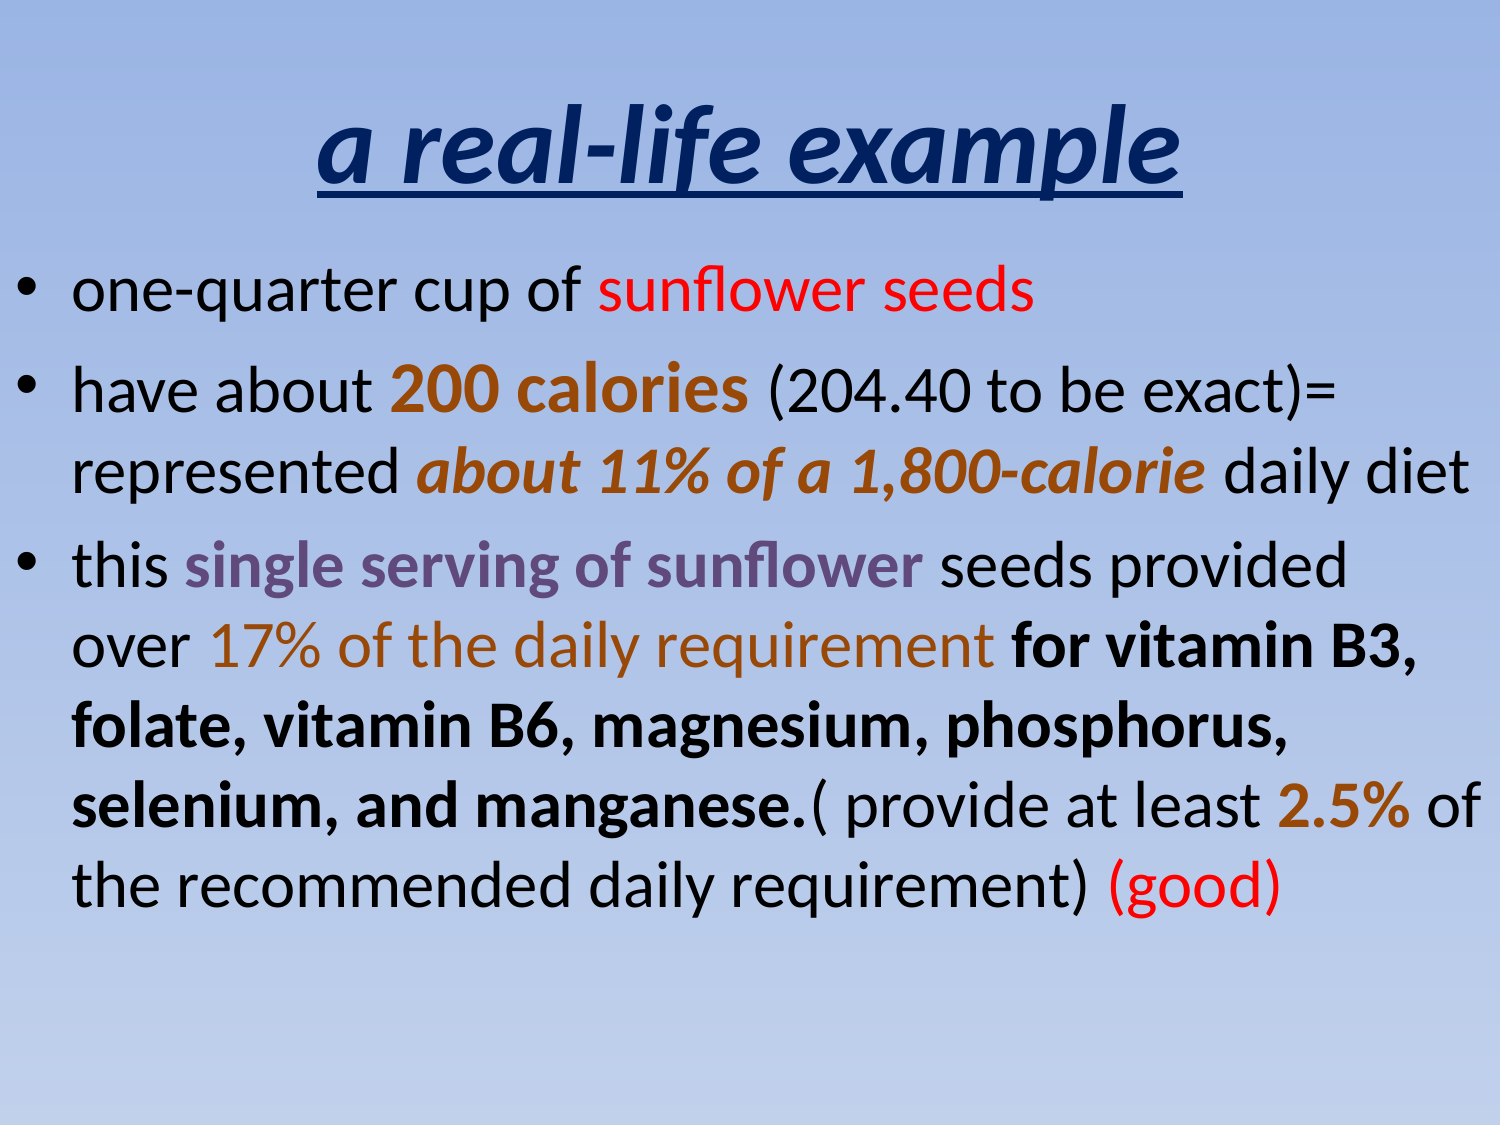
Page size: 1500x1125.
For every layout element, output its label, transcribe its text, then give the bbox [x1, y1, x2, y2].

title a real-life example [75, 45, 1425, 233]
list one-quarter cup of sunflower seeds have about 200 calories (204.40 to be exact)= represented about 11% of a 1,800-calorie daily diet this single serving of sunflower seeds provided over 17% of the daily requirement for vitamin B3, folate, vitamin B6, magnesium, phosphorus, selenium, and manganese.( provide at least 2.5% of the recommended daily requirement) (good) [0, 237, 1500, 1038]
